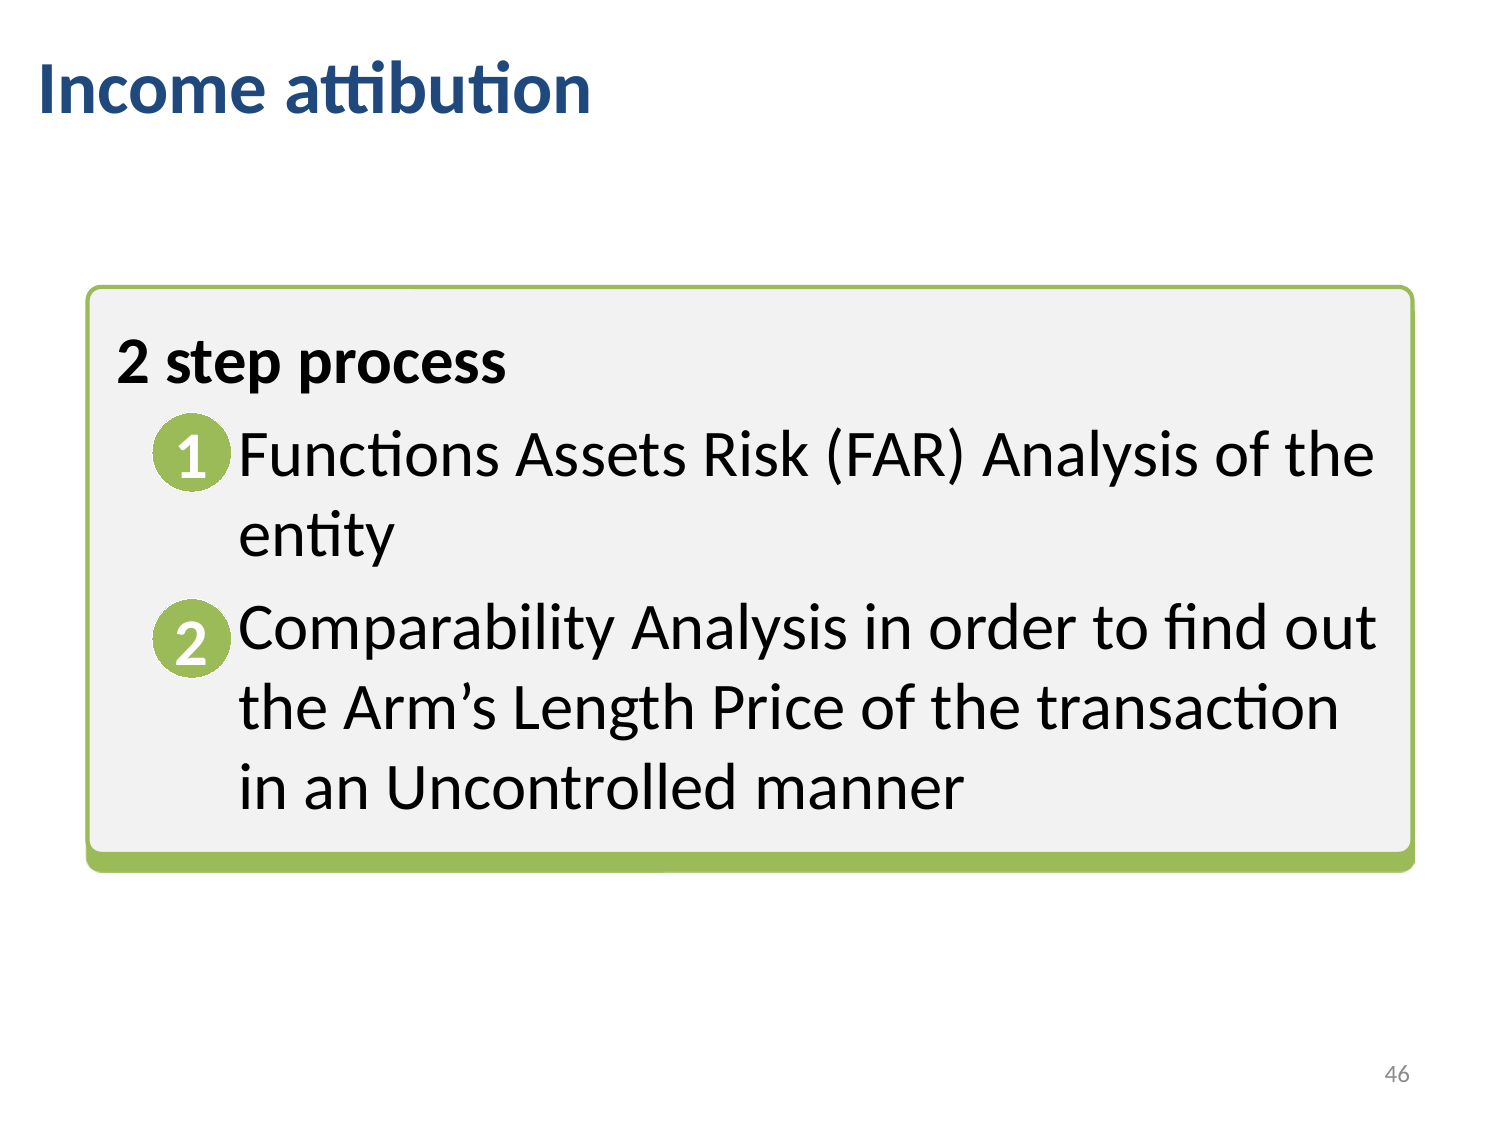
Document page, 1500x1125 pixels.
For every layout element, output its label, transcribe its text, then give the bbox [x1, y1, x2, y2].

title Income attibution [37, 0, 1475, 177]
text_box [85, 284, 1415, 856]
text_box 1 [151, 412, 232, 493]
text_box 2 [151, 598, 232, 679]
text_box 2 step process Functions Assets Risk (FAR) Analysis of the entity Comparability Analysis in order to find out the Arm’s Length Price of the transaction in an Uncontrolled manner [101, 308, 1399, 831]
slide_number 45 [1074, 1042, 1425, 1103]
